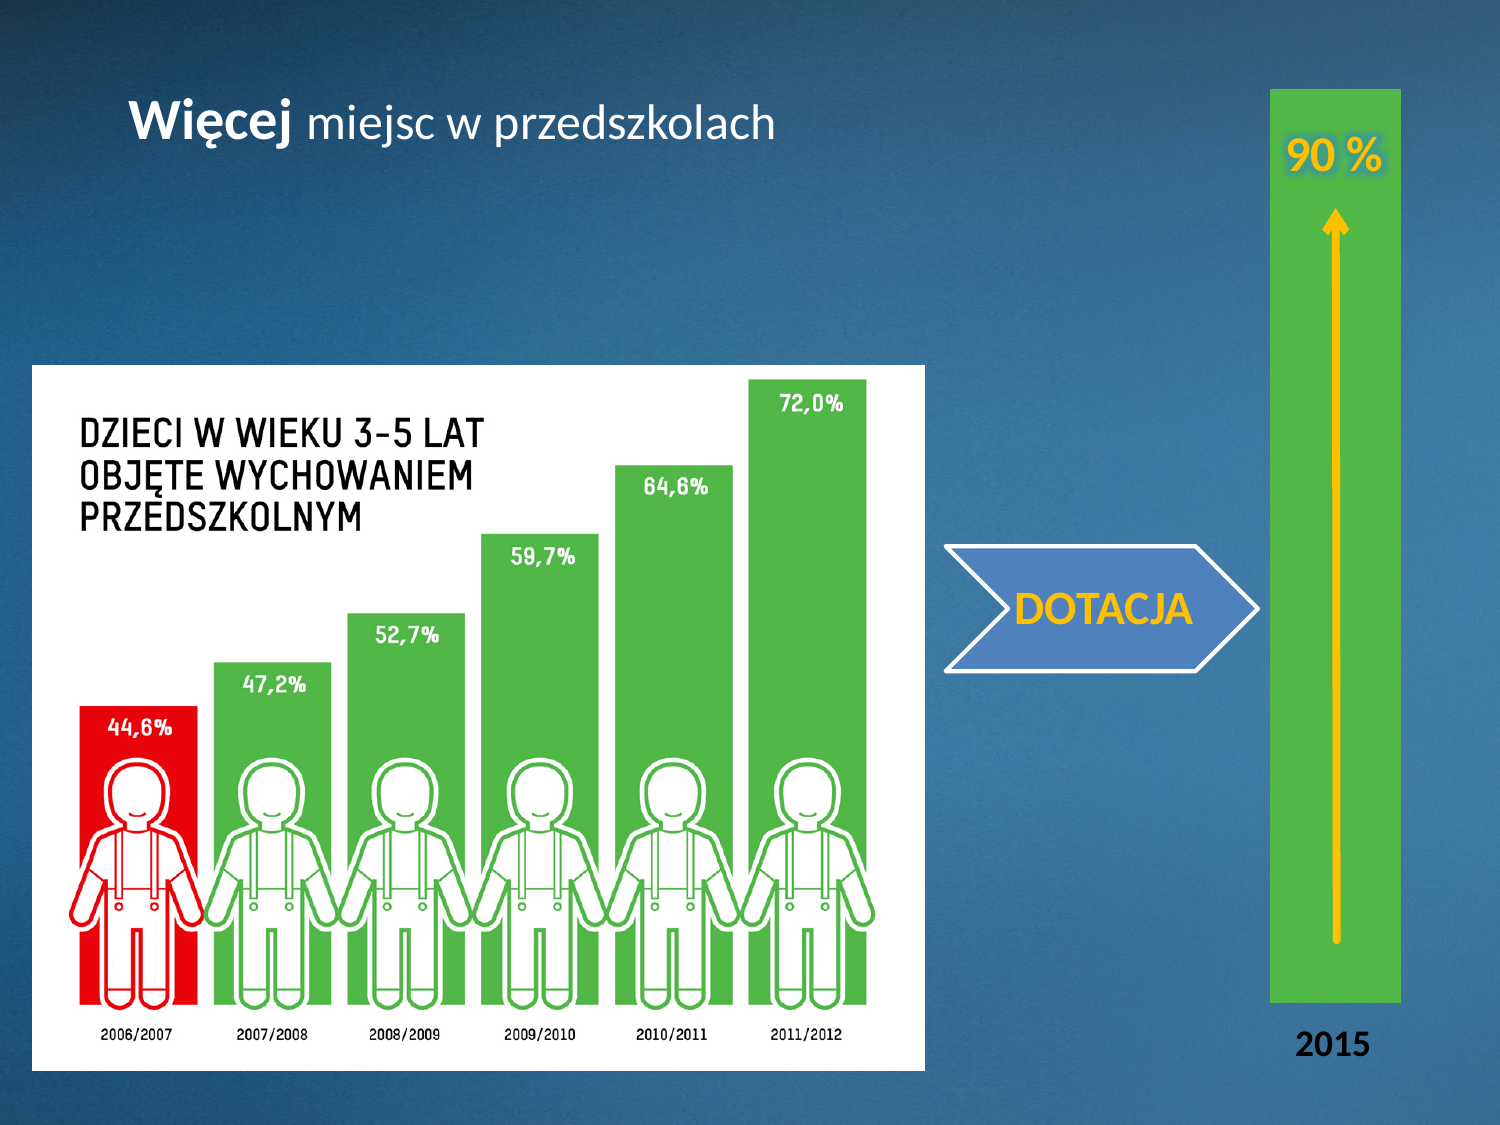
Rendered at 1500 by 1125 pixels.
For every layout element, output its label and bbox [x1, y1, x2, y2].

text_box [0, 0, 1500, 1125]
